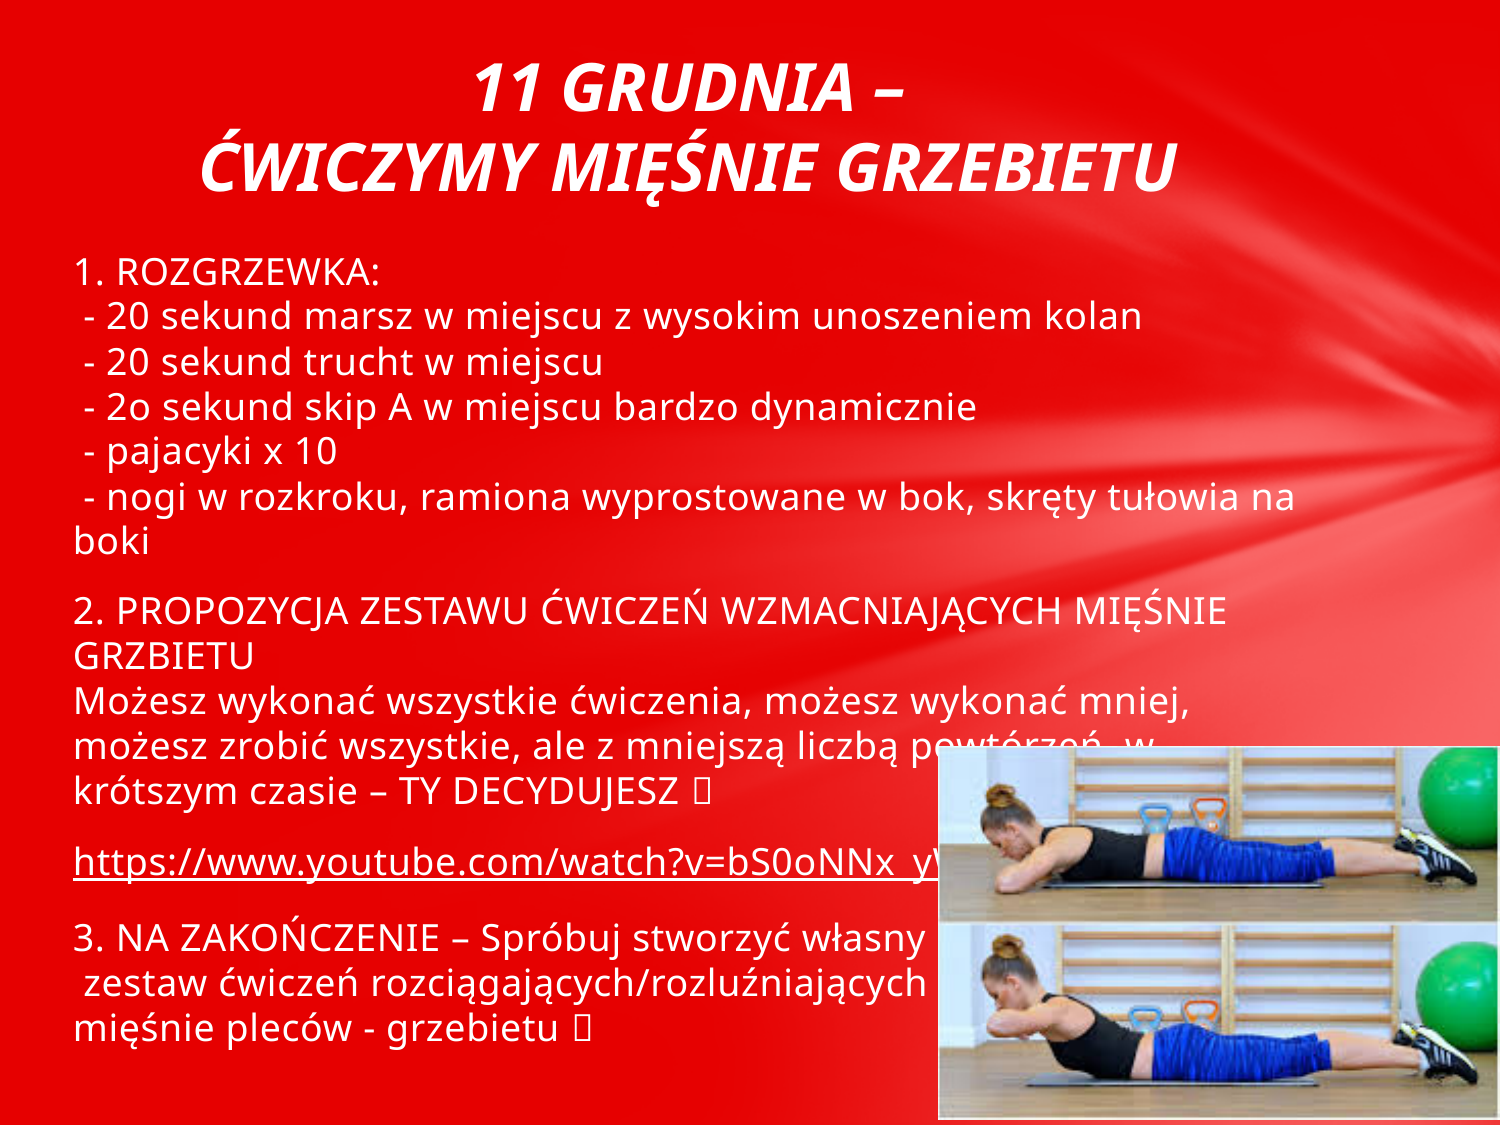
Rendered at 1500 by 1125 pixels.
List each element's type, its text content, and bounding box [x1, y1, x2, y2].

picture [938, 745, 1500, 1120]
list 1. ROZGRZEWKA: - 20 sekund marsz w miejscu z wysokim unoszeniem kolan - 20 sekund trucht w miejscu - 2o sekund skip A w miejscu bardzo dynamicznie - pajacyki x 10 - nogi w rozkroku, ramiona wyprostowane w bok, skręty tułowia na boki 2. PROPOZYCJA ZESTAWU ĆWICZEŃ WZMACNIAJĄCYCH MIĘŚNIE GRZBIETU Możesz wykonać wszystkie ćwiczenia, możesz wykonać mniej, możesz zrobić wszystkie, ale z mniejszą liczbą powtórzeń, w krótszym czasie – TY DECYDUJESZ  https://www.youtube.com/watch?v=bS0oNNx_yWE 3. NA ZAKOŃCZENIE – Spróbuj stworzyć własny zestaw ćwiczeń rozciągających/rozluźniających mięśnie pleców - grzebietu  [57, 239, 1318, 1015]
title 11 GRUDNIA – ĆWICZYMY MIĘŚNIE GRZEBIETU [57, 37, 1318, 213]
